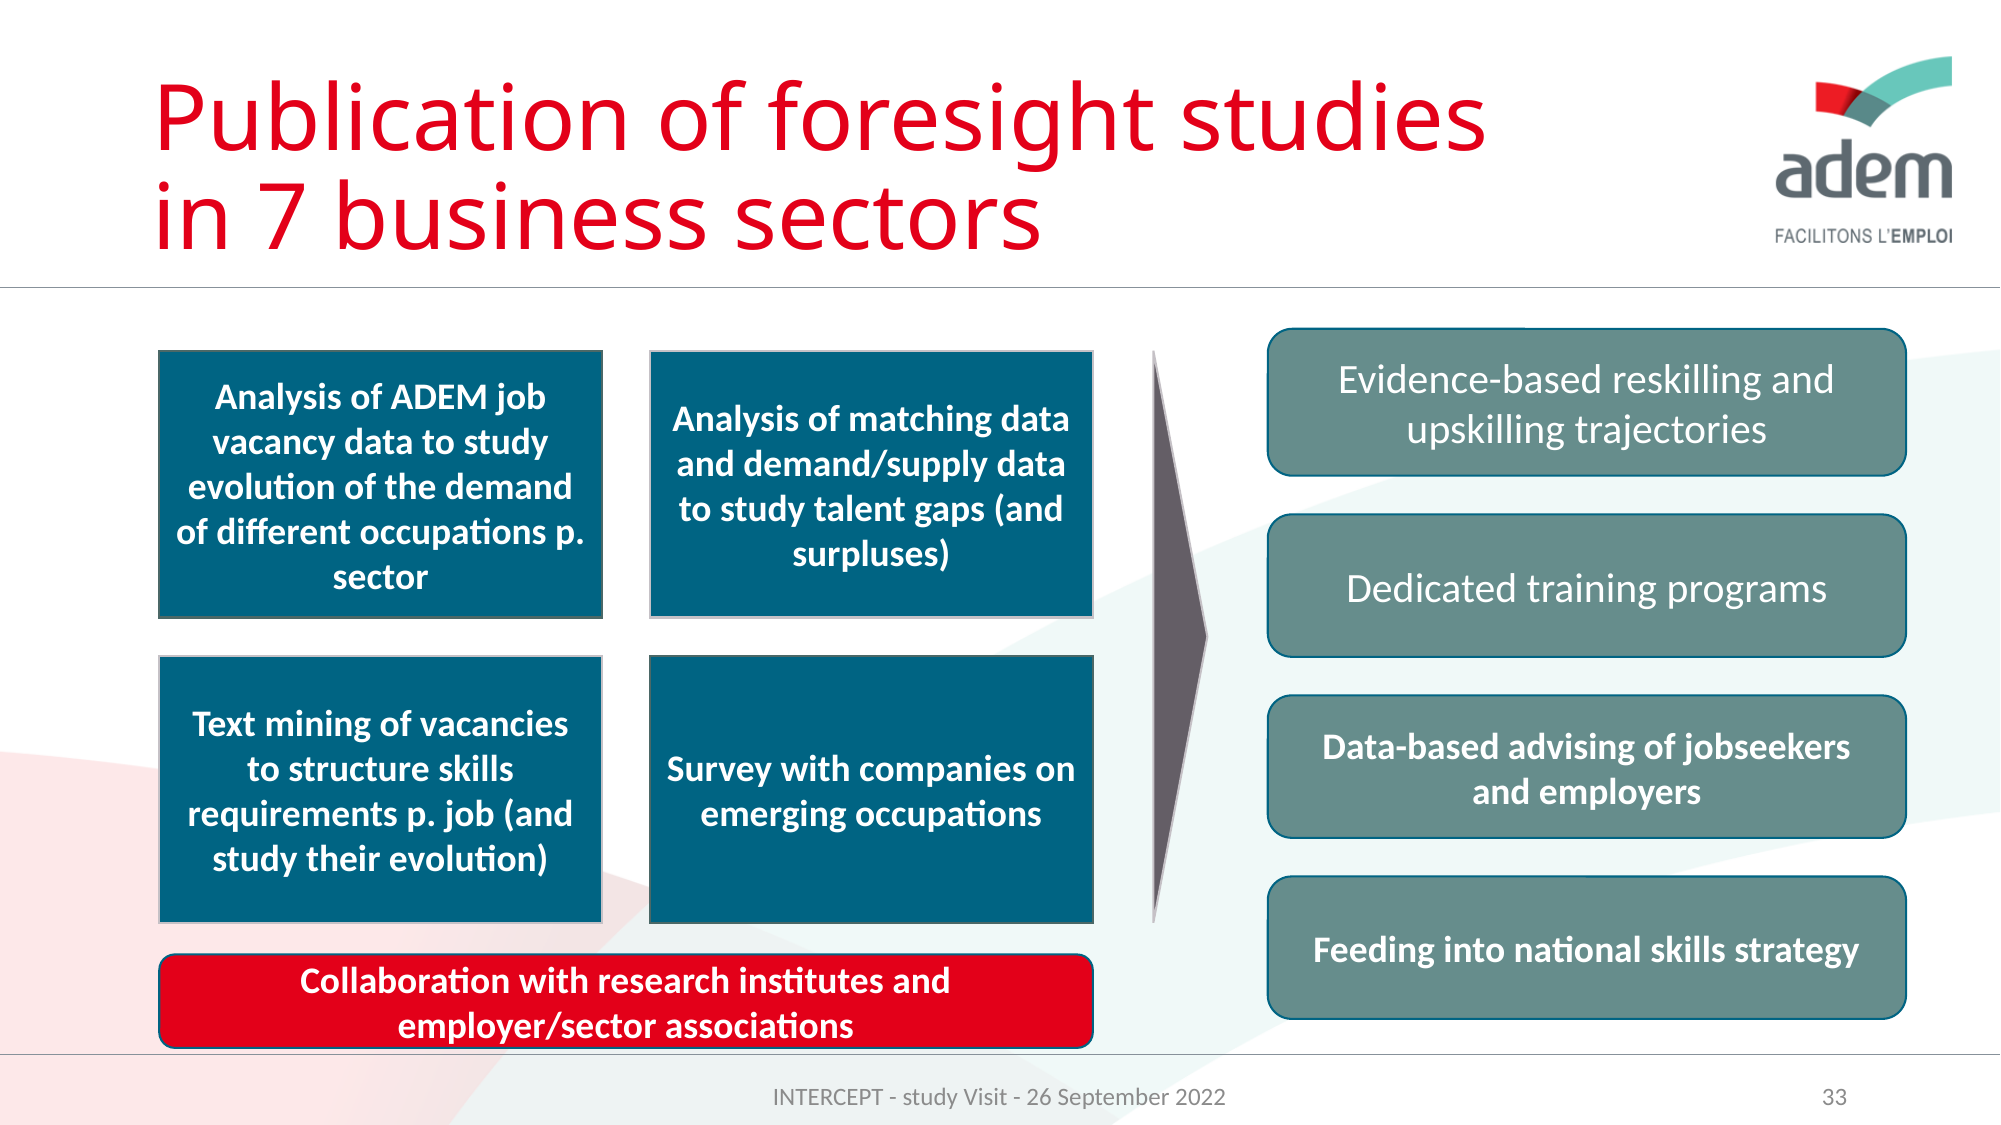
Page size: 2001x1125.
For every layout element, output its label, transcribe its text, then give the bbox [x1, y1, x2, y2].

title Publication of foresight studies in 7 business sectors [137, 59, 1754, 278]
text_box Survey with companies on emerging occupations [649, 655, 1094, 924]
text_box Feeding into national skills strategy [1266, 875, 1908, 1020]
text_box Analysis of matching data and demand/supply data to study talent gaps (and surpluses) [649, 350, 1094, 619]
footer INTERCEPT - study Visit - 26 September 2022 [662, 1065, 1338, 1125]
text_box Collaboration with research institutes and employer/sector associations [158, 953, 1094, 1049]
text_box Analysis of ADEM job vacancy data to study evolution of the demand of different occupations p. sector [158, 350, 603, 619]
picture [0, 0, 2001, 1125]
slide_number 33 [1412, 1065, 1863, 1125]
text_box Data-based advising of jobseekers and employers [1266, 694, 1908, 839]
text_box Evidence-based reskilling and upskilling trajectories [1266, 327, 1908, 477]
text_box Text mining of vacancies to structure skills requirements p. job (and study their evolution) [158, 655, 603, 924]
text_box Dedicated training programs [1266, 513, 1908, 658]
text_box [1152, 350, 1209, 923]
